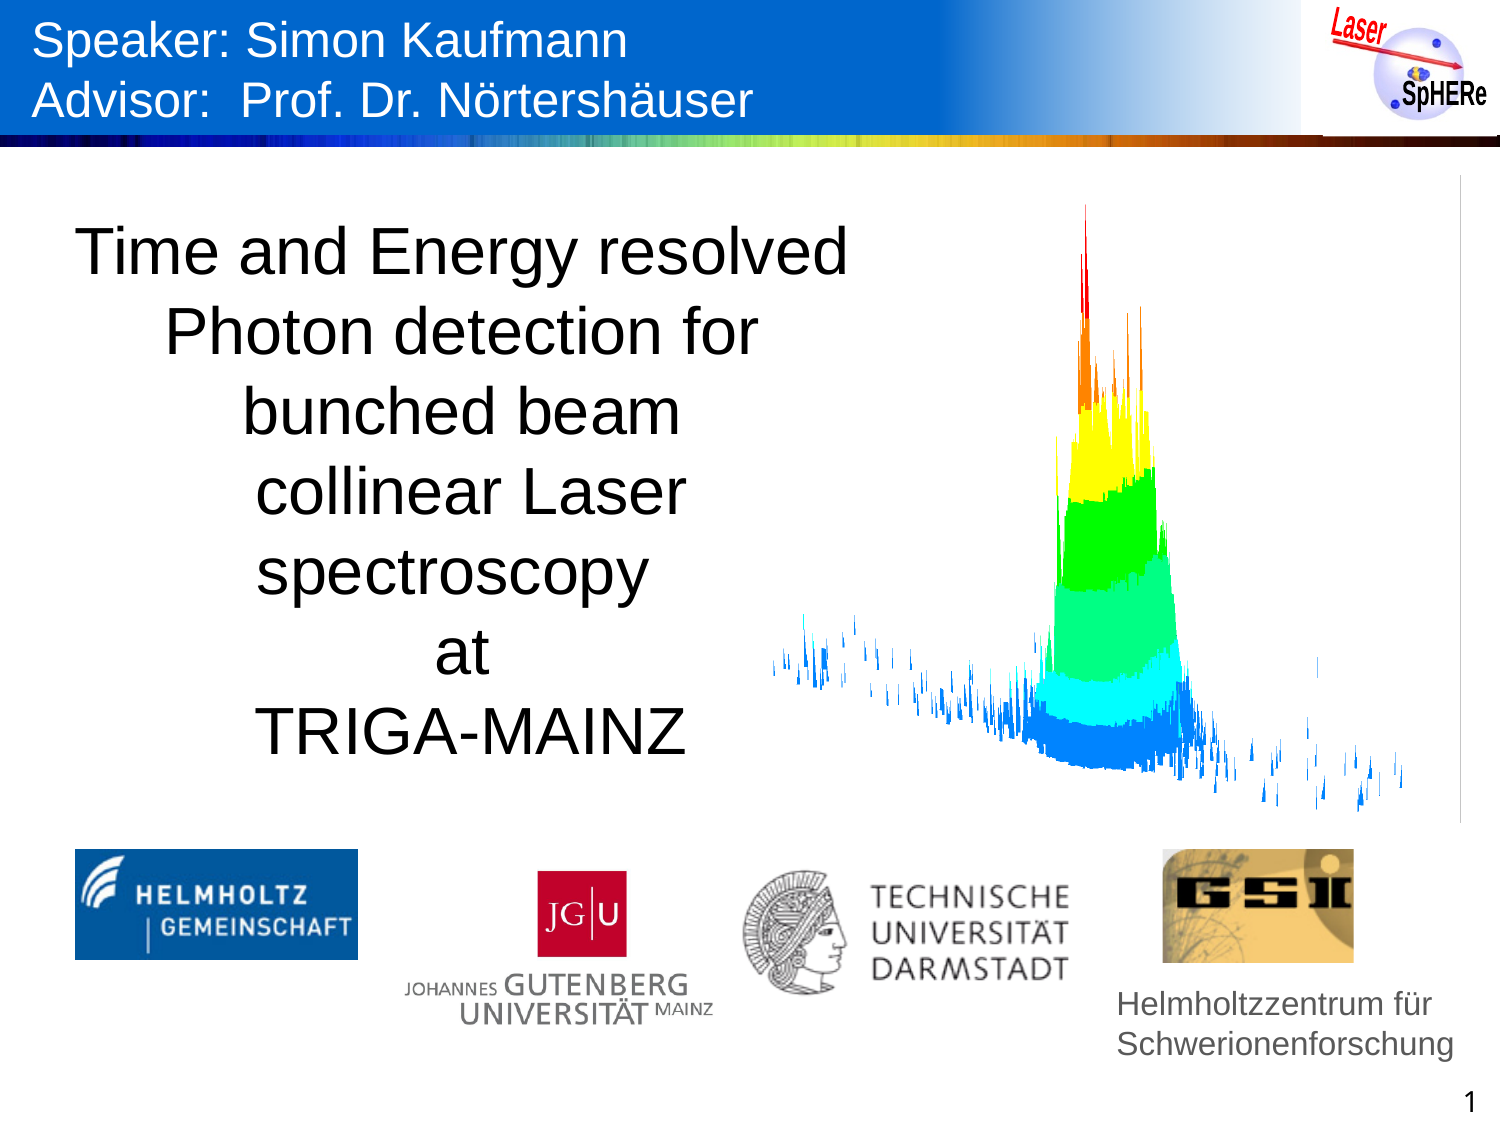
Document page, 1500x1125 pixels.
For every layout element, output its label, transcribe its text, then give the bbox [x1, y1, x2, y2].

picture [739, 174, 1461, 825]
picture [1325, 1, 1470, 122]
picture [0, 135, 1500, 147]
picture [384, 849, 1126, 1035]
text_box Helmholtzzentrum für Schwerionenforschung [1101, 974, 1471, 1070]
picture [74, 849, 359, 960]
slide_number 1 [1350, 1076, 1495, 1125]
picture [1162, 849, 1354, 963]
text_box [770, 18, 1250, 124]
title Time and Energy resolved Photon detection for bunched beam collinear Laser spectroscopy at TRIGA-MAINZ [24, 162, 901, 813]
text_box Speaker: Simon Kaufmann Advisor: Prof. Dr. Nörtershäuser [16, 0, 770, 135]
